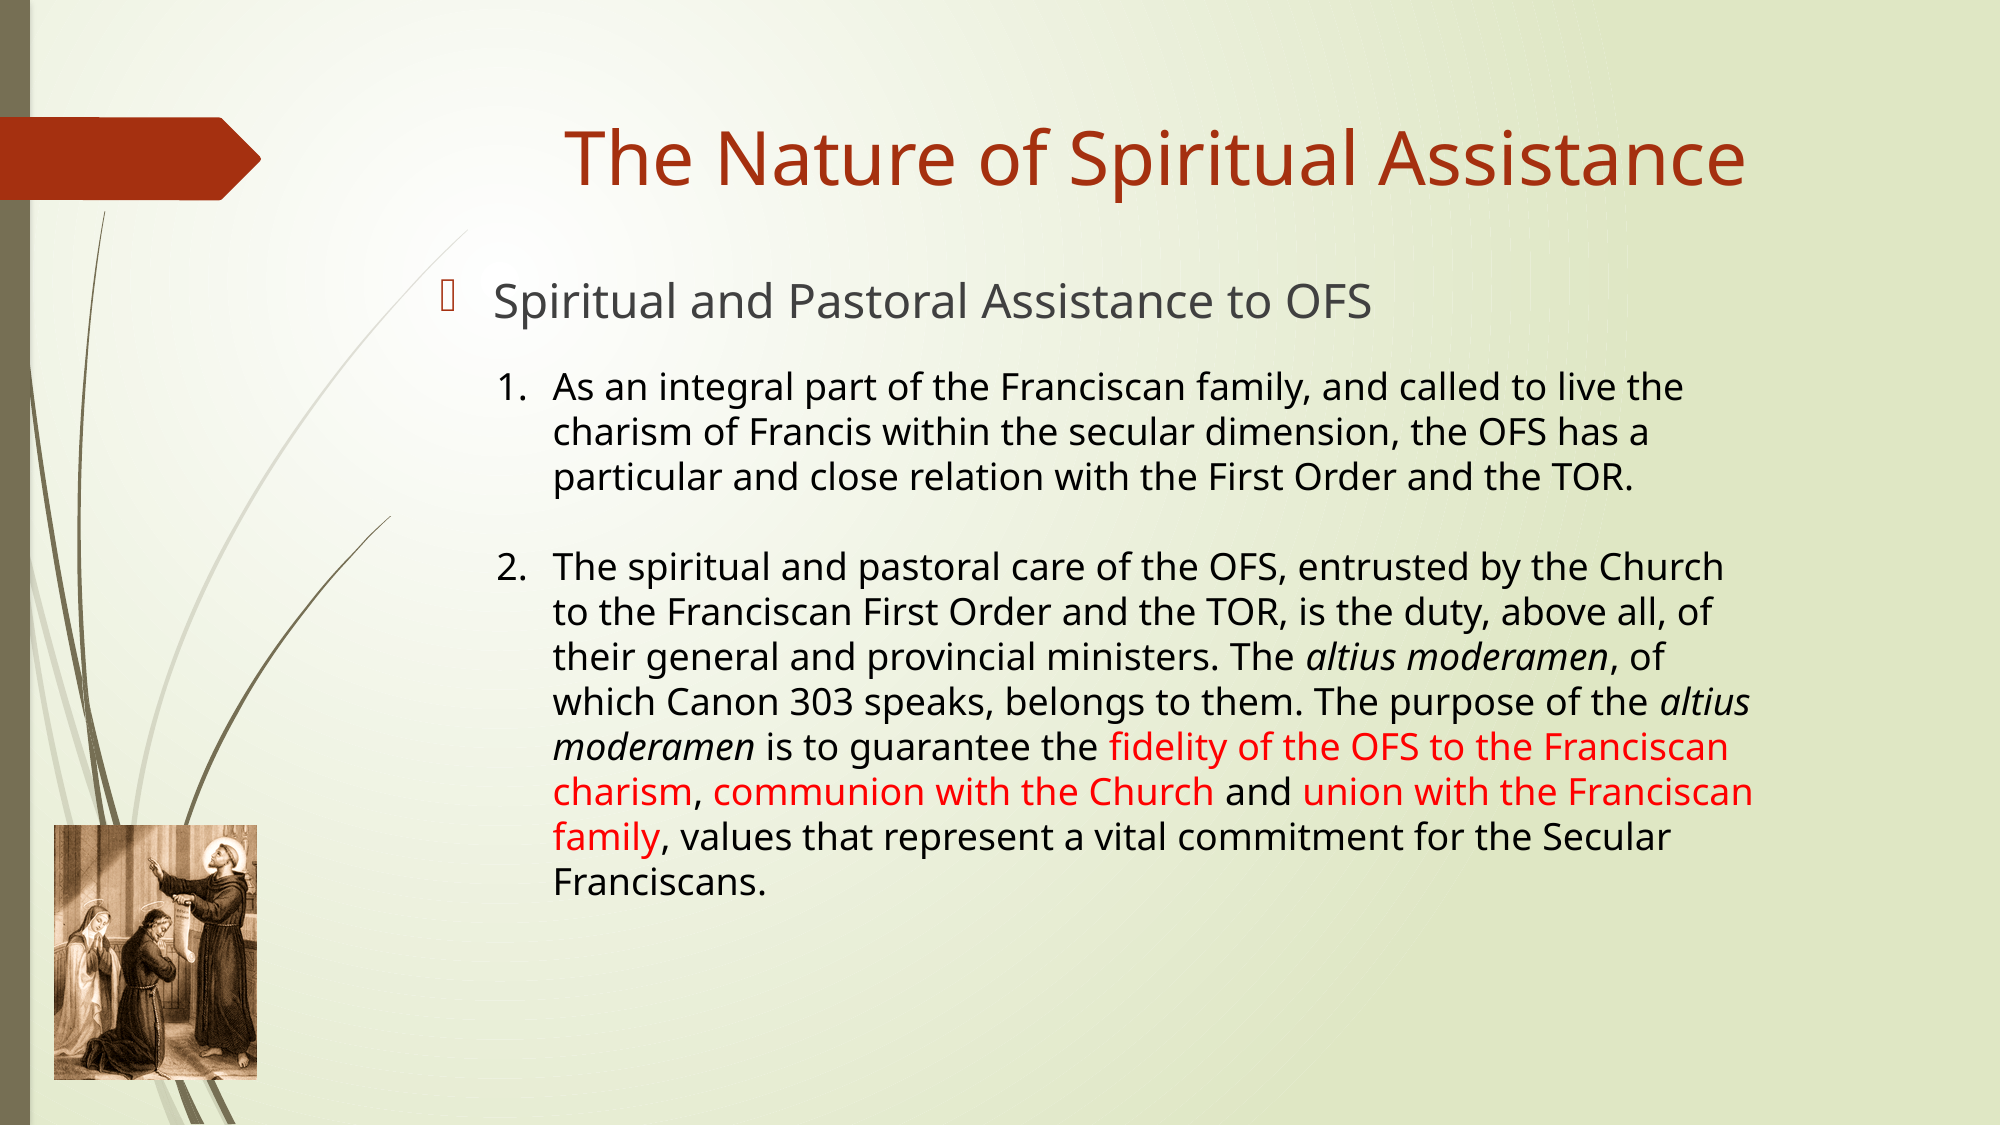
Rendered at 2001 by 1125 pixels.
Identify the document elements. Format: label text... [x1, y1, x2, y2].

title The Nature of Spiritual Assistance [425, 102, 1888, 215]
picture [54, 824, 258, 1080]
text_box As an integral part of the Franciscan family, and called to live the charism of Francis within the secular dimension, the OFS has a particular and close relation with the First Order and the TOR. The spiritual and pastoral care of the OFS, entrusted by the Church to the Franciscan First Order and the TOR, is the duty, above all, of their general and provincial ministers. The altius moderamen, of which Canon 303 speaks, belongs to them. The purpose of the altius moderamen is to guarantee the fidelity of the OFS to the Franciscan charism, communion with the Church and union with the Franciscan family, values that represent a vital commitment for the Secular Franciscans. [481, 355, 1774, 956]
list Spiritual and Pastoral Assistance to OFS [424, 263, 1888, 336]
